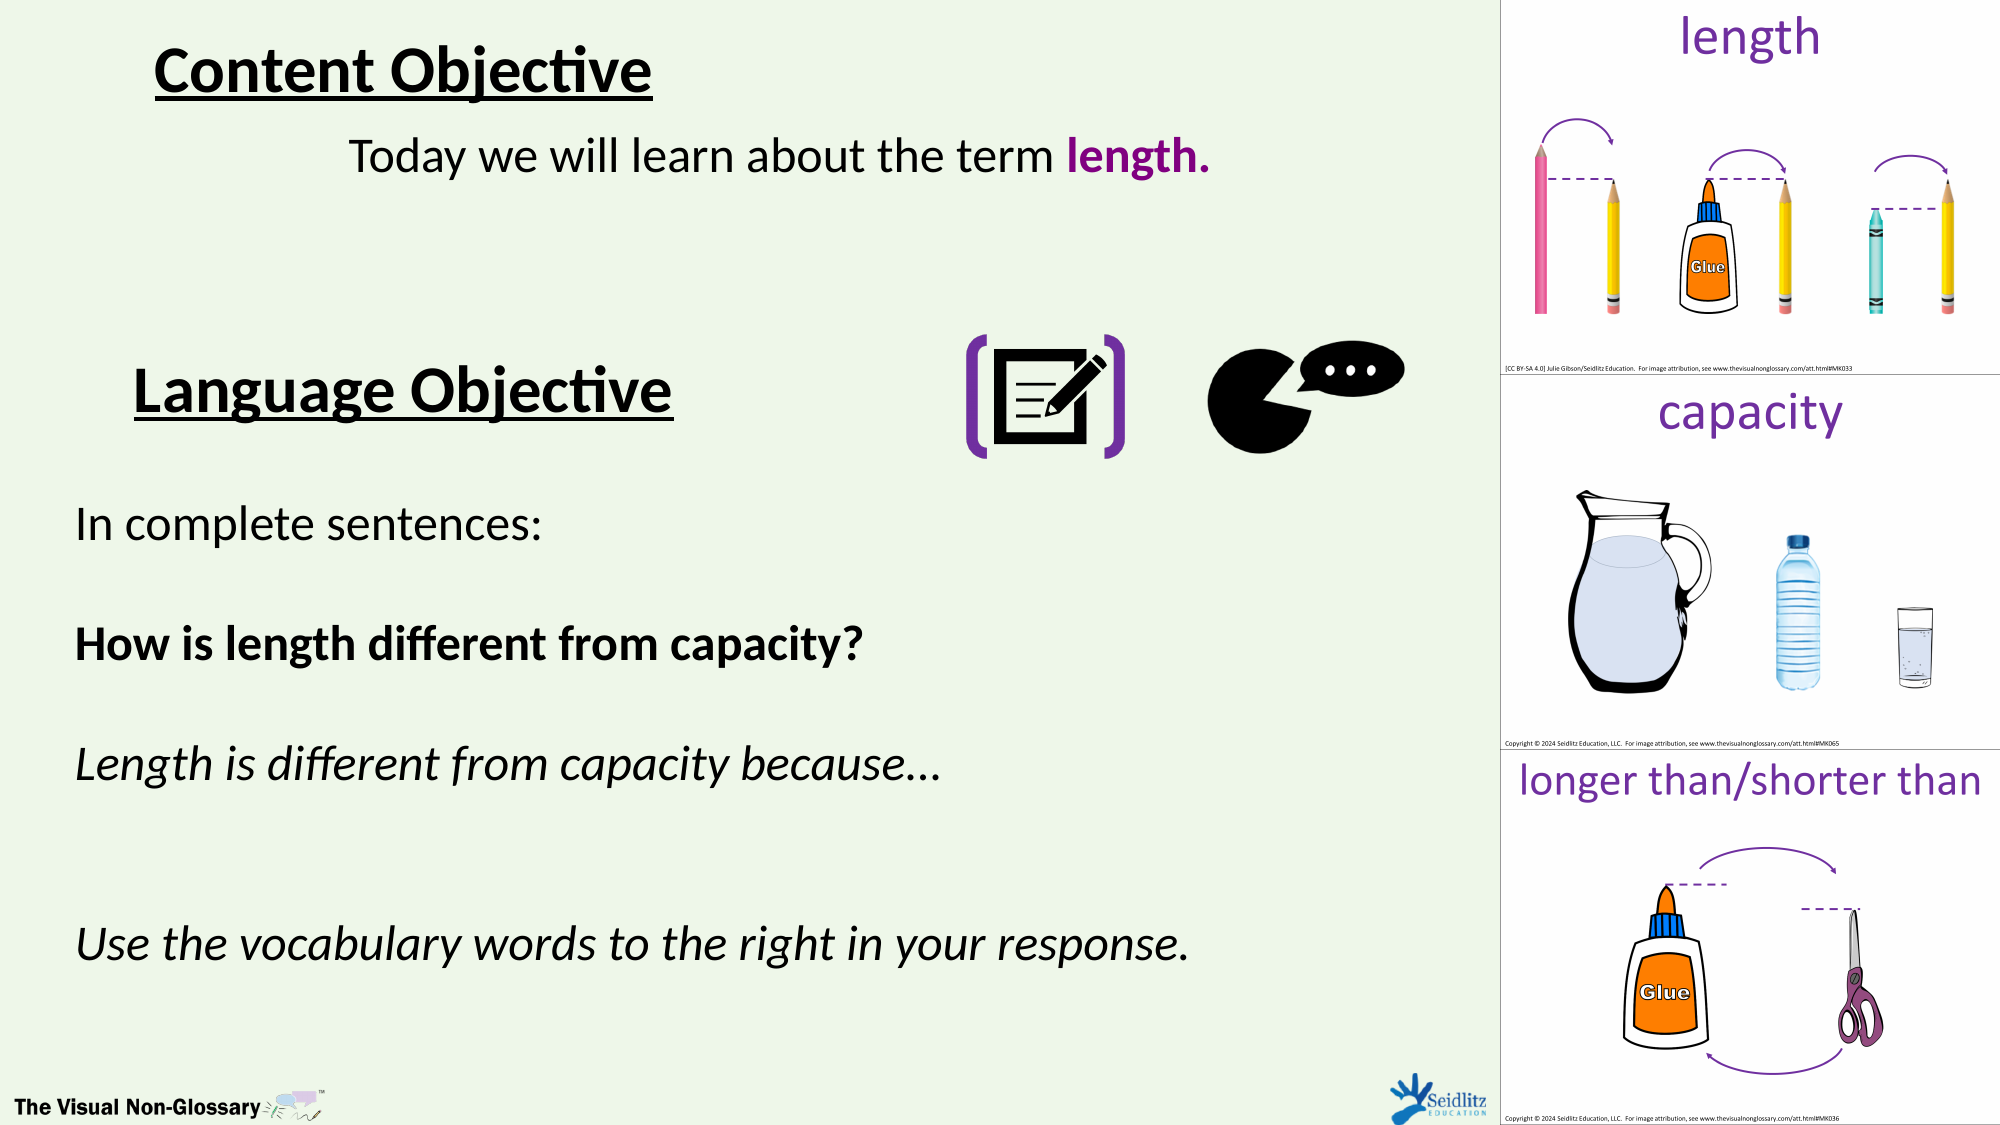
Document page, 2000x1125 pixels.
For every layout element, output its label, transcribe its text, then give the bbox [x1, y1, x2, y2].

picture [1499, 0, 2000, 1125]
picture [965, 334, 1126, 460]
text_box Content Objective [139, 17, 669, 113]
text_box Today we will learn about the term length. [333, 115, 1227, 191]
picture [0, 1084, 328, 1125]
picture [1207, 340, 1405, 454]
text_box Language Objective [119, 338, 689, 434]
text_box In complete sentences: How is length different from capacity? Length is different from capacity because... Use the vocabulary words to the right in your response. [59, 437, 1494, 978]
picture [1390, 1073, 1486, 1125]
